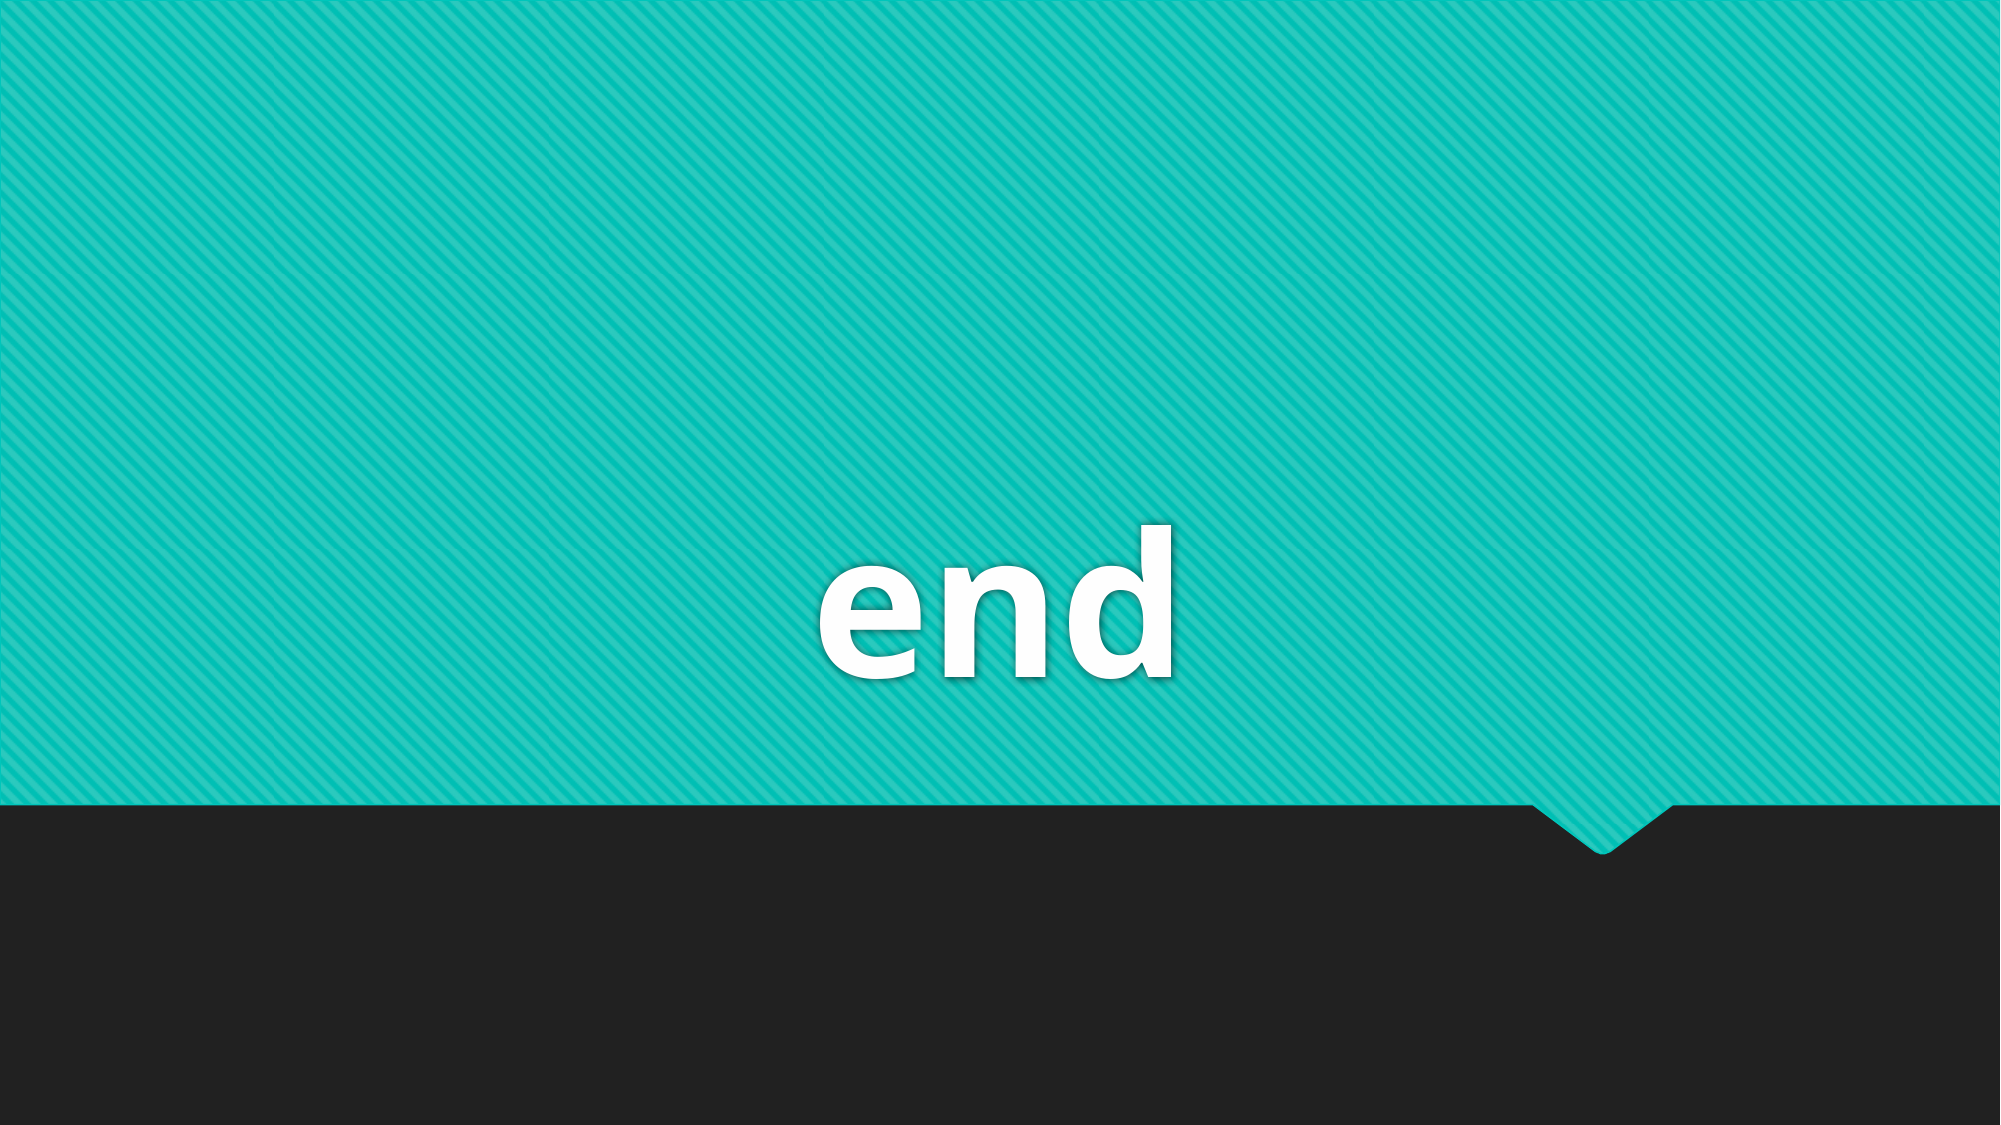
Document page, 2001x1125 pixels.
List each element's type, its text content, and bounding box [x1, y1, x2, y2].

title end [132, 484, 1866, 726]
